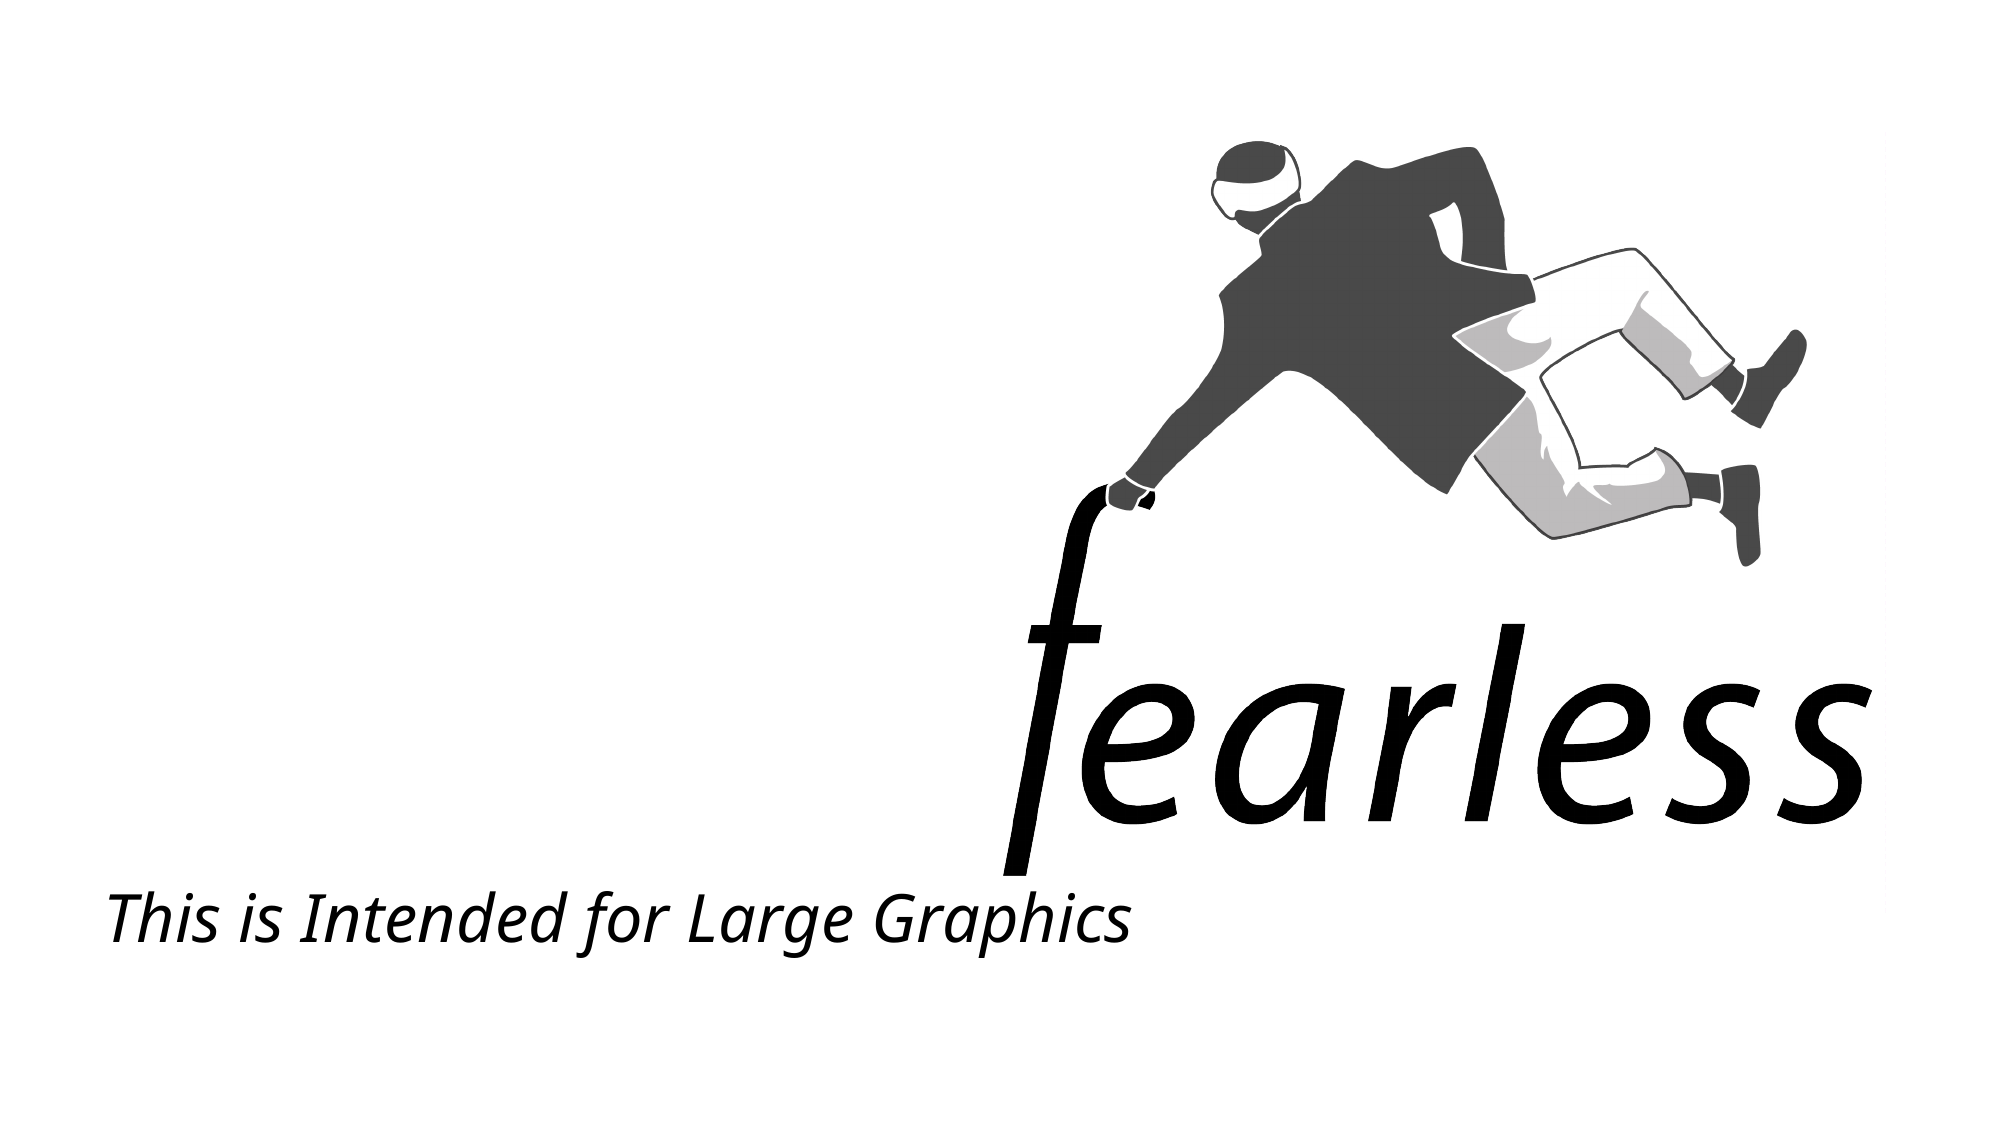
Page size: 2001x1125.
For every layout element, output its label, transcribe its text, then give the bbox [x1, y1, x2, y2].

picture [963, 132, 1886, 915]
title This is Intended for Large Graphics [88, 684, 1514, 965]
